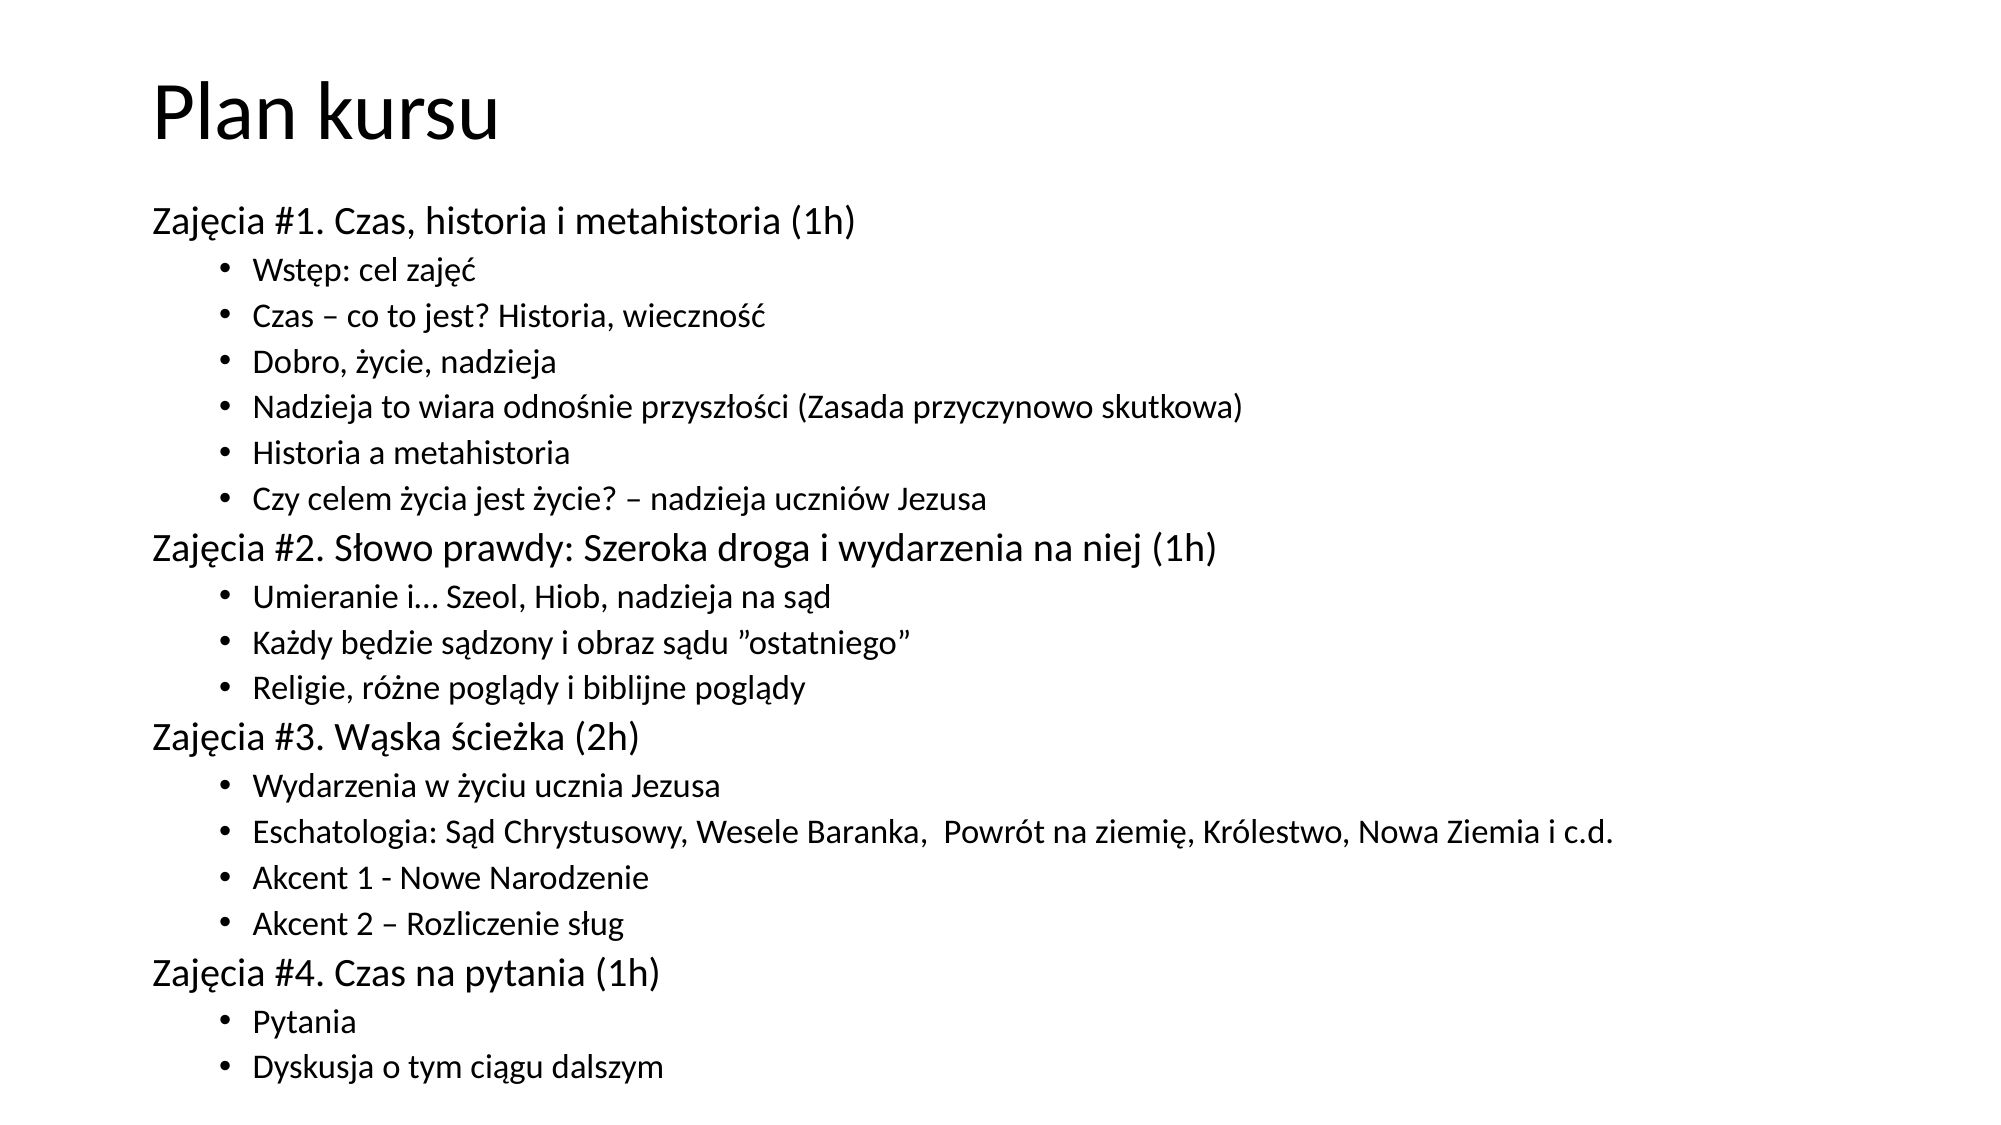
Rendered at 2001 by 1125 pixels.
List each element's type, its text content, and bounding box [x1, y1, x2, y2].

title Plan kursu [137, 59, 1863, 177]
list Zajęcia #1. Czas, historia i metahistoria (1h) Wstęp: cel zajęć Czas – co to jest? Historia, wieczność Dobro, życie, nadzieja Nadzieja to wiara odnośnie przyszłości (Zasada przyczynowo skutkowa) Historia a metahistoria Czy celem życia jest życie? – nadzieja uczniów Jezusa Zajęcia #2. Słowo prawdy: Szeroka droga i wydarzenia na niej (1h) Umieranie i… Szeol, Hiob, nadzieja na sąd Każdy będzie sądzony i obraz sądu ”ostatniego” Religie, różne poglądy i biblijne poglądy Zajęcia #3. Wąska ścieżka (2h) Wydarzenia w życiu ucznia Jezusa Eschatologia: Sąd Chrystusowy, Wesele Baranka, Powrót na ziemię, Królestwo, Nowa Ziemia i c.d. Akcent 1 - Nowe Narodzenie Akcent 2 – Rozliczenie sług Zajęcia #4. Czas na pytania (1h) Pytania Dyskusja o tym ciągu dalszym [137, 192, 1863, 1102]
